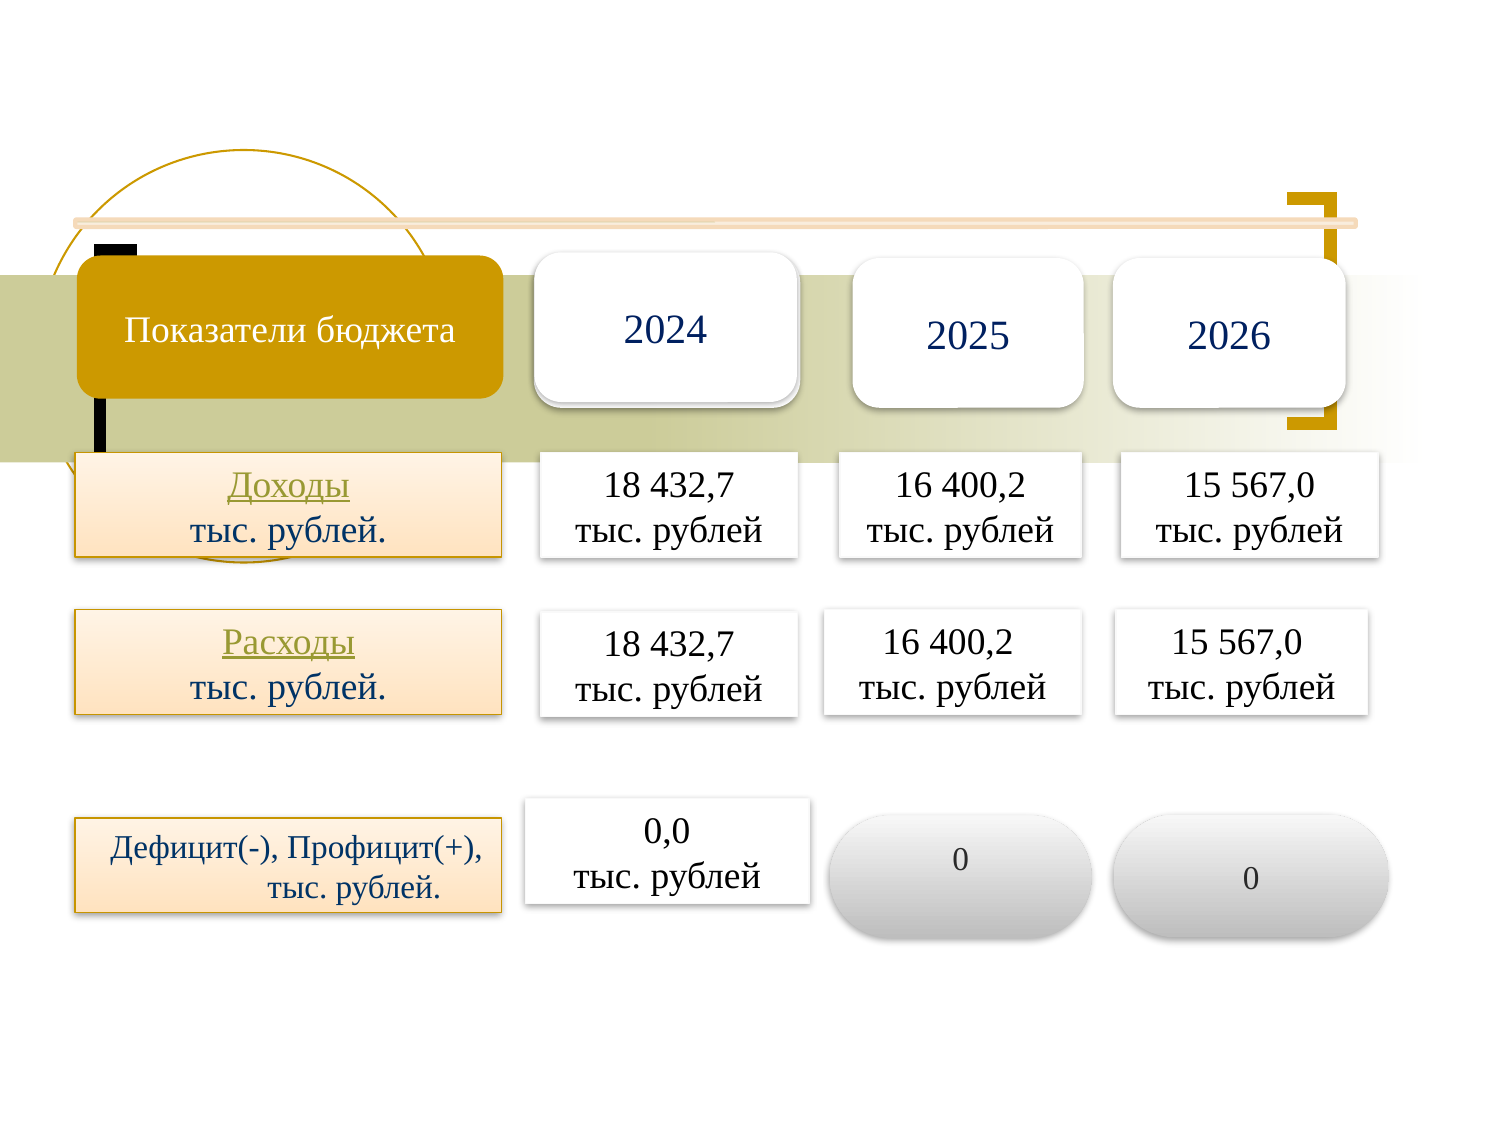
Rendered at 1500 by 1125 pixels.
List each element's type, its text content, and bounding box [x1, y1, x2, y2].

text_box 2024 [534, 252, 797, 403]
text_box 0 [829, 815, 1092, 939]
text_box Показатели бюджета [74, 253, 506, 401]
text_box 15 567,0 тыс. рублей [1115, 609, 1368, 715]
text_box 0,0 тыс. рублей [525, 798, 810, 904]
text_box Расходы тыс. рублей. [74, 609, 502, 715]
text_box Доходы тыс. рублей. [74, 452, 502, 558]
text_box 2025 [852, 258, 1084, 408]
text_box 18 432,7 тыс. рублей [540, 611, 798, 717]
text_box 18 432,7 тыс. рублей [540, 452, 798, 558]
text_box 2026 [1112, 258, 1346, 408]
text_box 16 400,2 тыс. рублей [824, 609, 1082, 715]
text_box [73, 217, 1358, 230]
text_box 16 400,2 тыс. рублей [839, 452, 1082, 558]
text_box 15 567,0 тыс. рублей [1121, 452, 1379, 558]
text_box 0 [1113, 814, 1390, 938]
text_box Дефицит(-), Профицит(+), тыс. рублей. [74, 817, 502, 913]
